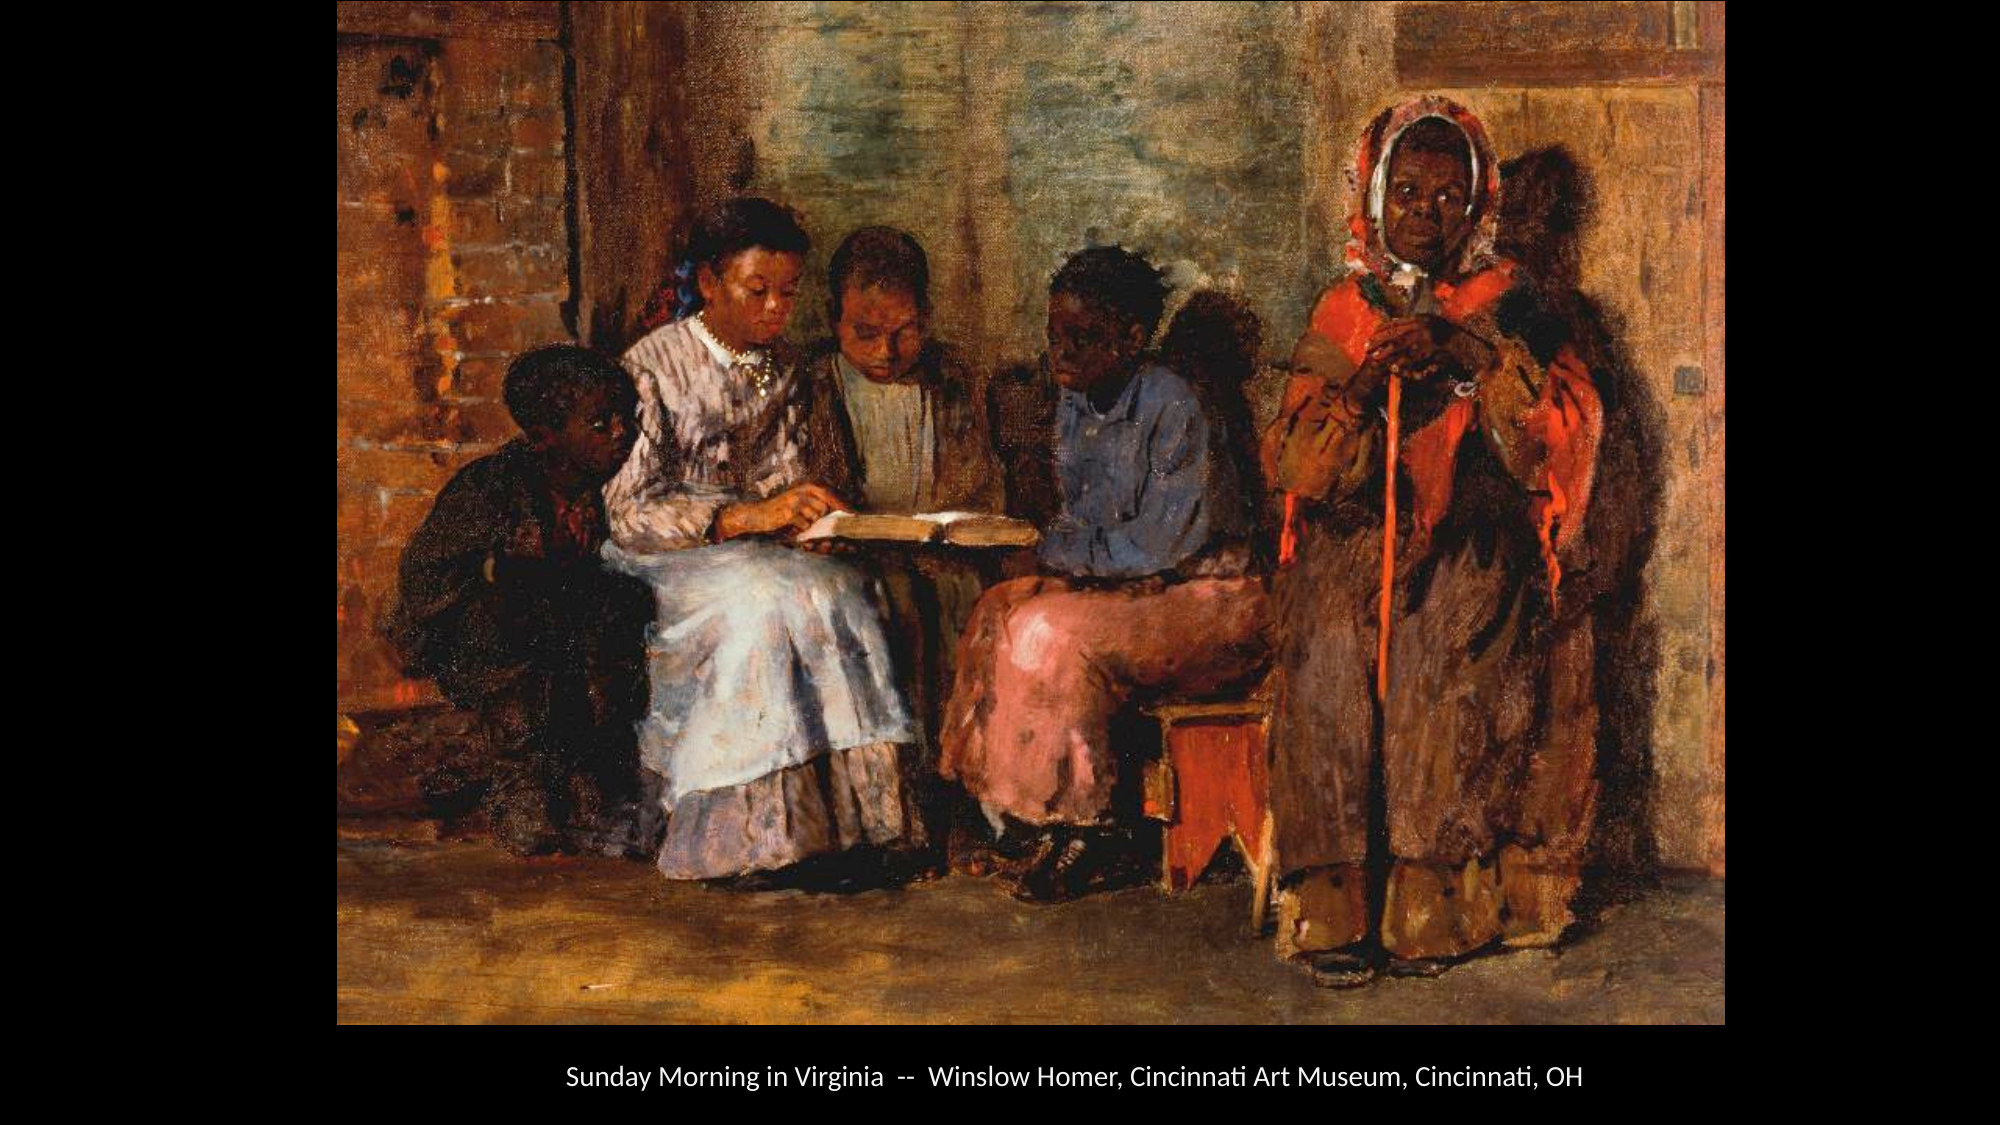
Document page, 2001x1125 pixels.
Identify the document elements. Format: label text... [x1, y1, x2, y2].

text_box Sunday Morning in Virginia -- Winslow Homer, Cincinnati Art Museum, Cincinnati, OH [200, 1049, 1950, 1100]
picture [337, 1, 1726, 1026]
